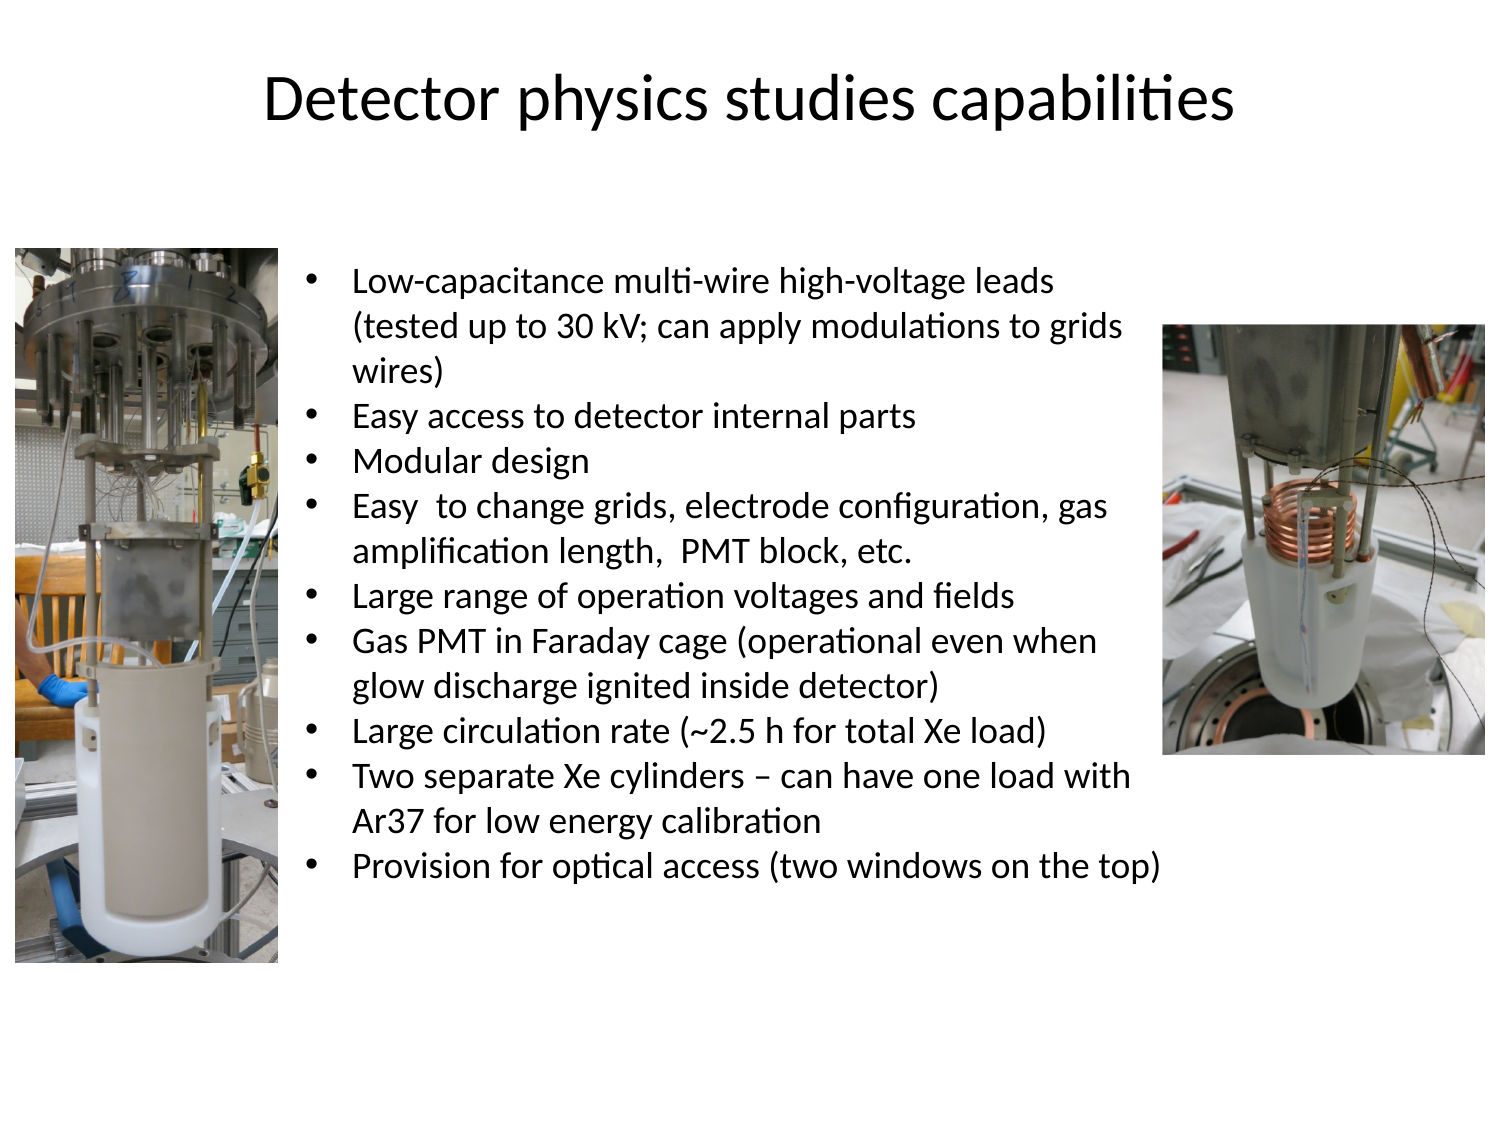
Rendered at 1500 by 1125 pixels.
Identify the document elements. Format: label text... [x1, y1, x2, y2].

picture [1108, 325, 1500, 754]
text_box Low-capacitance multi-wire high-voltage leads (tested up to 30 kV; can apply modulations to grids wires) Easy access to detector internal parts Modular design Easy to change grids, electrode configuration, gas amplification length, PMT block, etc. Large range of operation voltages and fields Gas PMT in Faraday cage (operational even when glow discharge ignited inside detector) Large circulation rate (~2.5 h for total Xe load) Two separate Xe cylinders – can have one load with Ar37 for low energy calibration Provision for optical access (two windows on the top) [290, 248, 1178, 939]
title Detector physics studies capabilities [75, 24, 1425, 163]
picture [15, 248, 279, 963]
